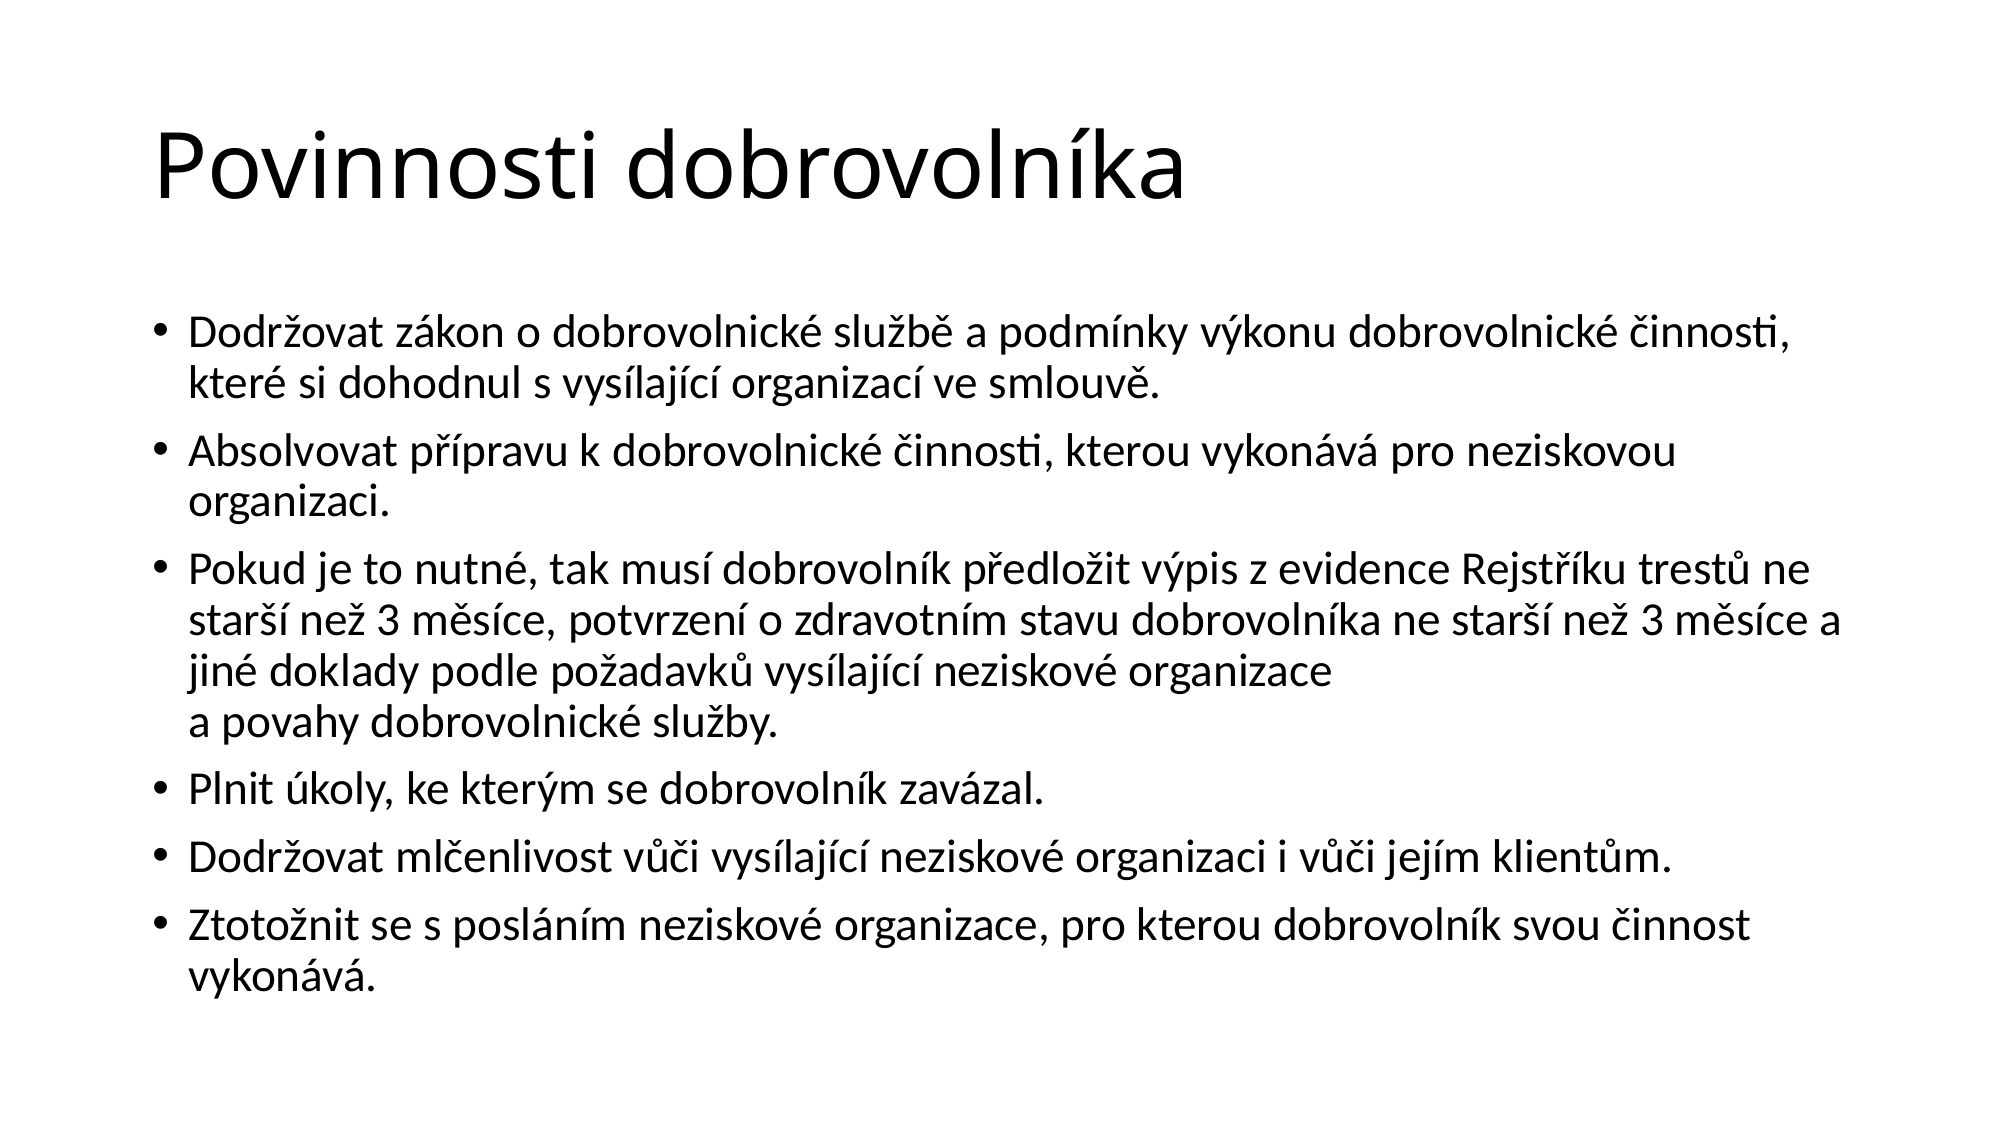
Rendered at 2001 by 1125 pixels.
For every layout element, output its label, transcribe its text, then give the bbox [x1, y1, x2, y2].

list Dodržovat zákon o dobrovolnické službě a podmínky výkonu dobrovolnické činnosti, které si dohodnul s vysílající organizací ve smlouvě. Absolvovat přípravu k dobrovolnické činnosti, kterou vykonává pro neziskovou organizaci. Pokud je to nutné, tak musí dobrovolník předložit výpis z evidence Rejstříku trestů ne starší než 3 měsíce, potvrzení o zdravotním stavu dobrovolníka ne starší než 3 měsíce a jiné doklady podle požadavků vysílající neziskové organizace a povahy dobrovolnické služby. Plnit úkoly, ke kterým se dobrovolník zavázal. Dodržovat mlčenlivost vůči vysílající neziskové organizaci i vůči jejím klientům. Ztotožnit se s posláním neziskové organizace, pro kterou dobrovolník svou činnost vykonává. [137, 299, 1863, 1014]
title Povinnosti dobrovolníka [137, 59, 1863, 278]
